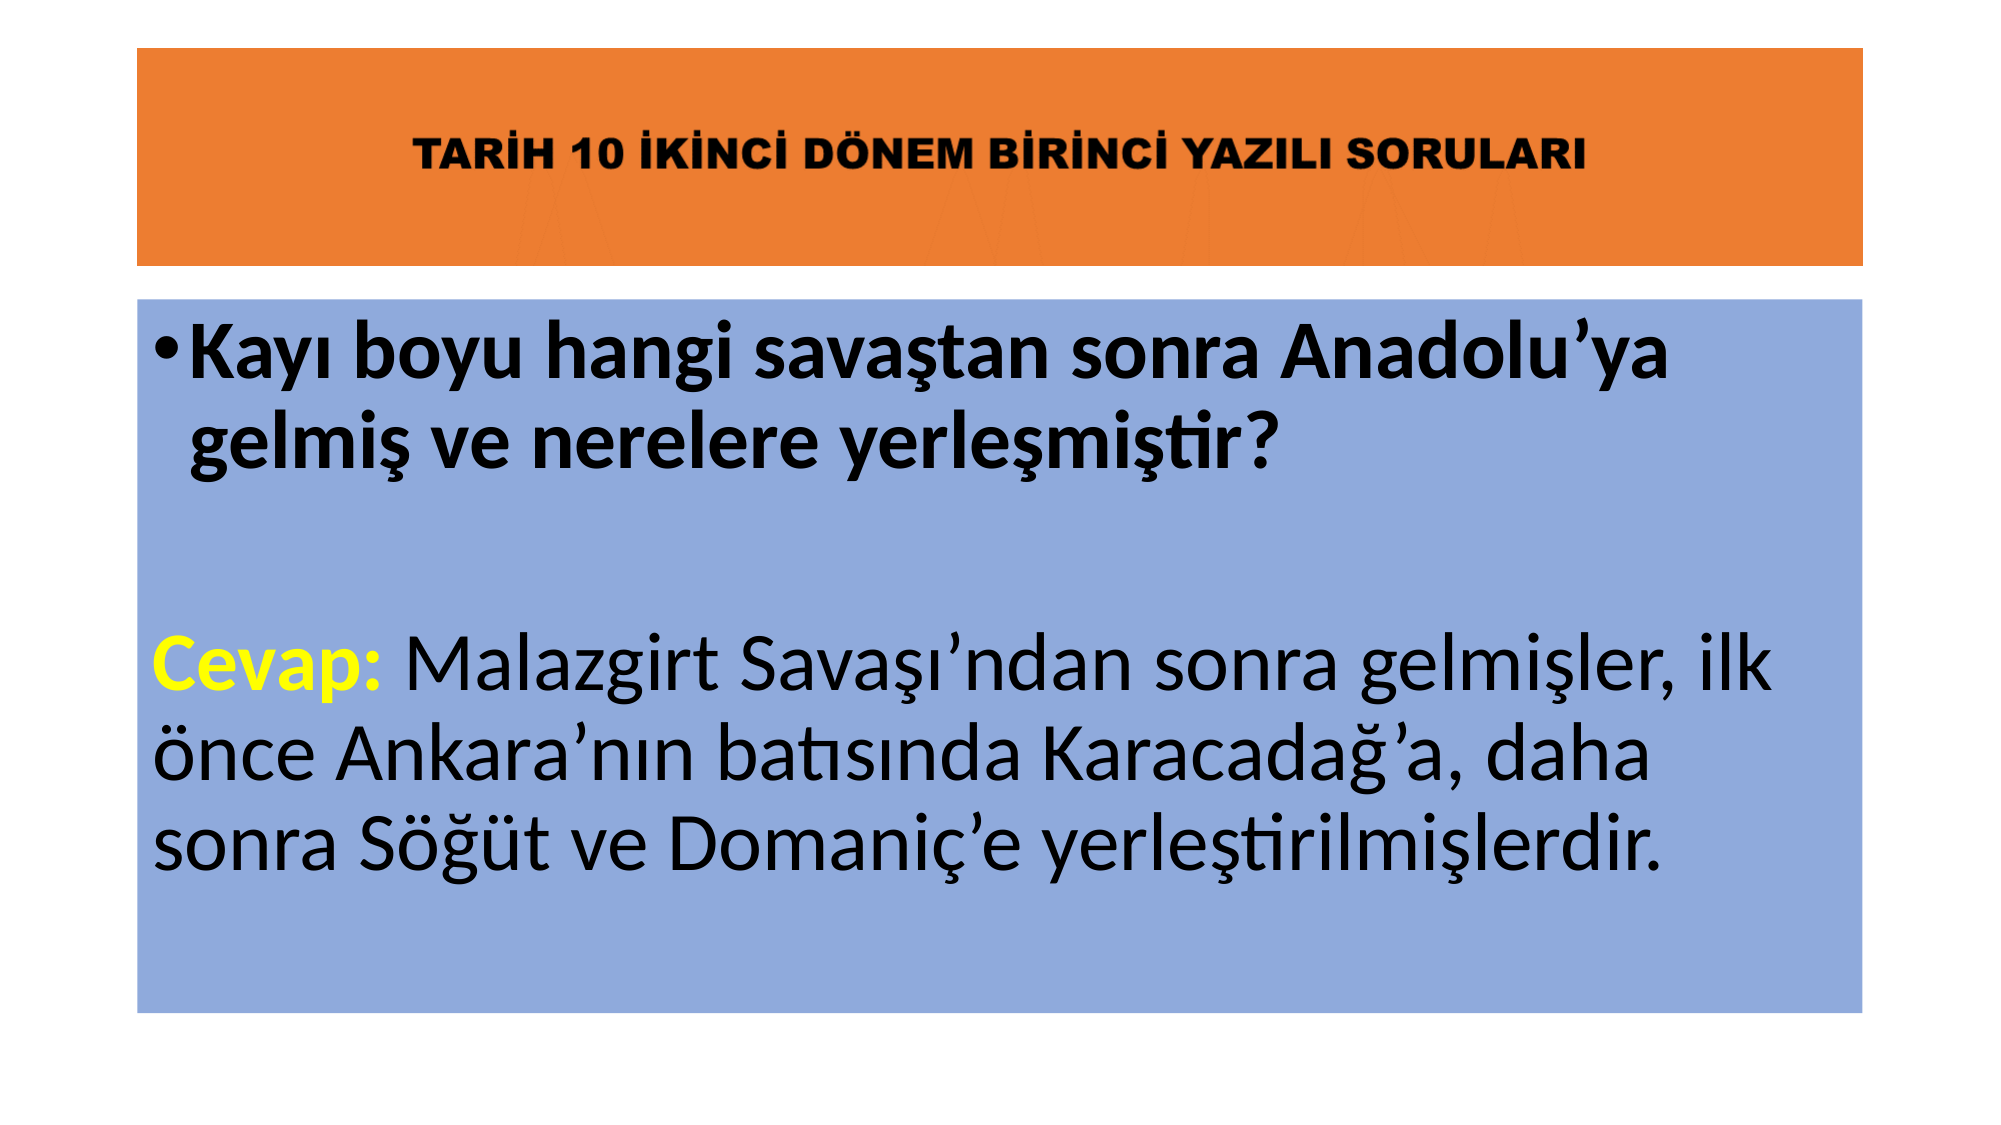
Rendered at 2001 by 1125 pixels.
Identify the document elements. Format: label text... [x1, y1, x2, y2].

picture [137, 48, 1863, 266]
list Kayı boyu hangi savaştan sonra Anadolu’ya gelmiş ve nerelere yerleşmiştir? Cevap: Malazgirt Savaşı’ndan sonra gelmişler, ilk önce Ankara’nın batısında Karacadağ’a, daha sonra Söğüt ve Domaniç’e yerleştirilmişlerdir. [137, 299, 1863, 1014]
